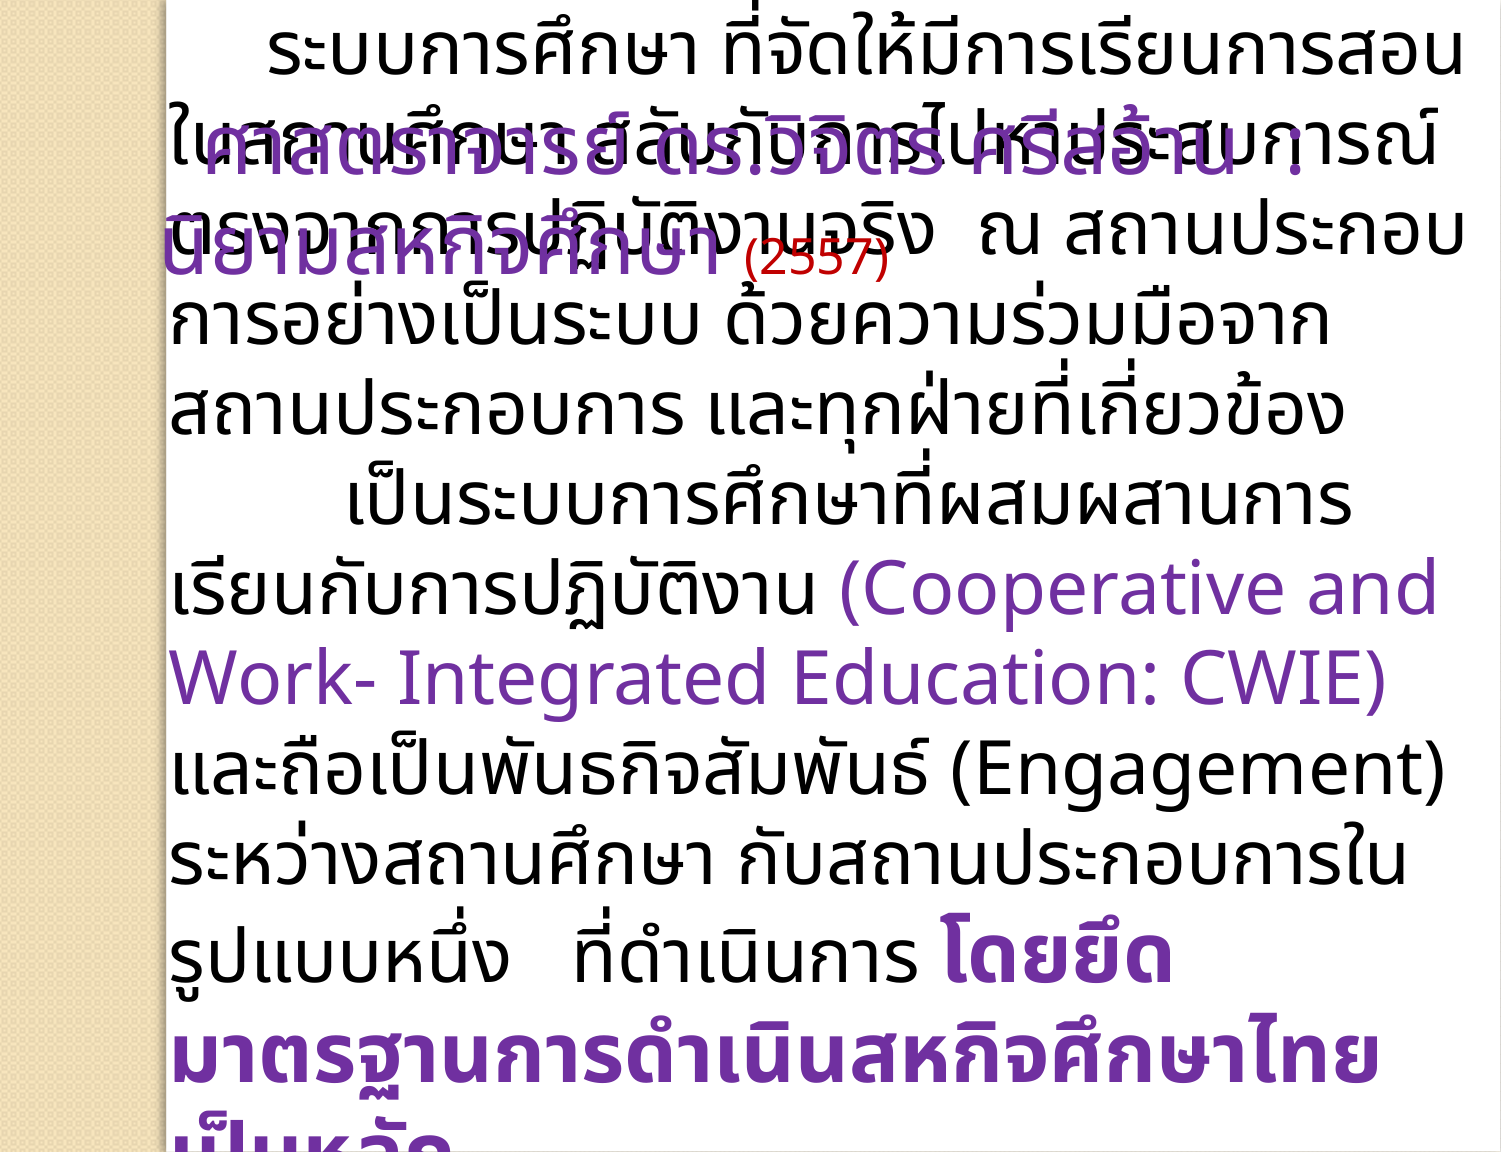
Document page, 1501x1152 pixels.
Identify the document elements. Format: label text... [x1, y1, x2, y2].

text_box ระบบการศึกษา ที่จัดให้มีการเรียนการสอนในสถานศึกษา สลับกับการไปหาประสบการณ์ตรงจากการปฏิบัติงานจริง ณ สถานประกอบการอย่างเป็นระบบ ด้วยความร่วมมือจากสถานประกอบการ และทุกฝ่ายที่เกี่ยวข้อง เป็นระบบการศึกษาที่ผสมผสานการเรียนกับการปฏิบัติงาน (Cooperative and Work- Integrated Education: CWIE) และถือเป็นพันธกิจสัมพันธ์ (Engagement) ระหว่างสถานศึกษา กับสถานประกอบการในรูปแบบหนึ่ง ที่ดำเนินการ โดยยึดมาตรฐานการดำเนินสหกิจศึกษาไทย เป็นหลัก [153, 0, 1501, 83]
text_box ระบบการศึกษา ที่จัดให้มีการเรียนการสอนในสถานศึกษา สลับกับการไปหาประสบการณ์ตรงจากการปฏิบัติงานจริง ณ สถานประกอบการอย่างเป็นระบบ ด้วยความร่วมมือจากสถานประกอบการ และทุกฝ่ายที่เกี่ยวข้อง เป็นระบบการศึกษาที่ผสมผสานการเรียนกับการปฏิบัติงาน (Cooperative and Work- Integrated Education: CWIE) และถือเป็นพันธกิจสัมพันธ์ (Engagement) ระหว่างสถานศึกษา กับสถานประกอบการในรูปแบบหนึ่ง ที่ดำเนินการ โดยยึดมาตรฐานการดำเนินสหกิจศึกษาไทย เป็นหลัก [153, 369, 1501, 1152]
text_box ศาสตราจารย์ ดร.วิจิตร ศรีสอ้าน : นิยามสหกิจศึกษา (2557) [143, 83, 1501, 369]
